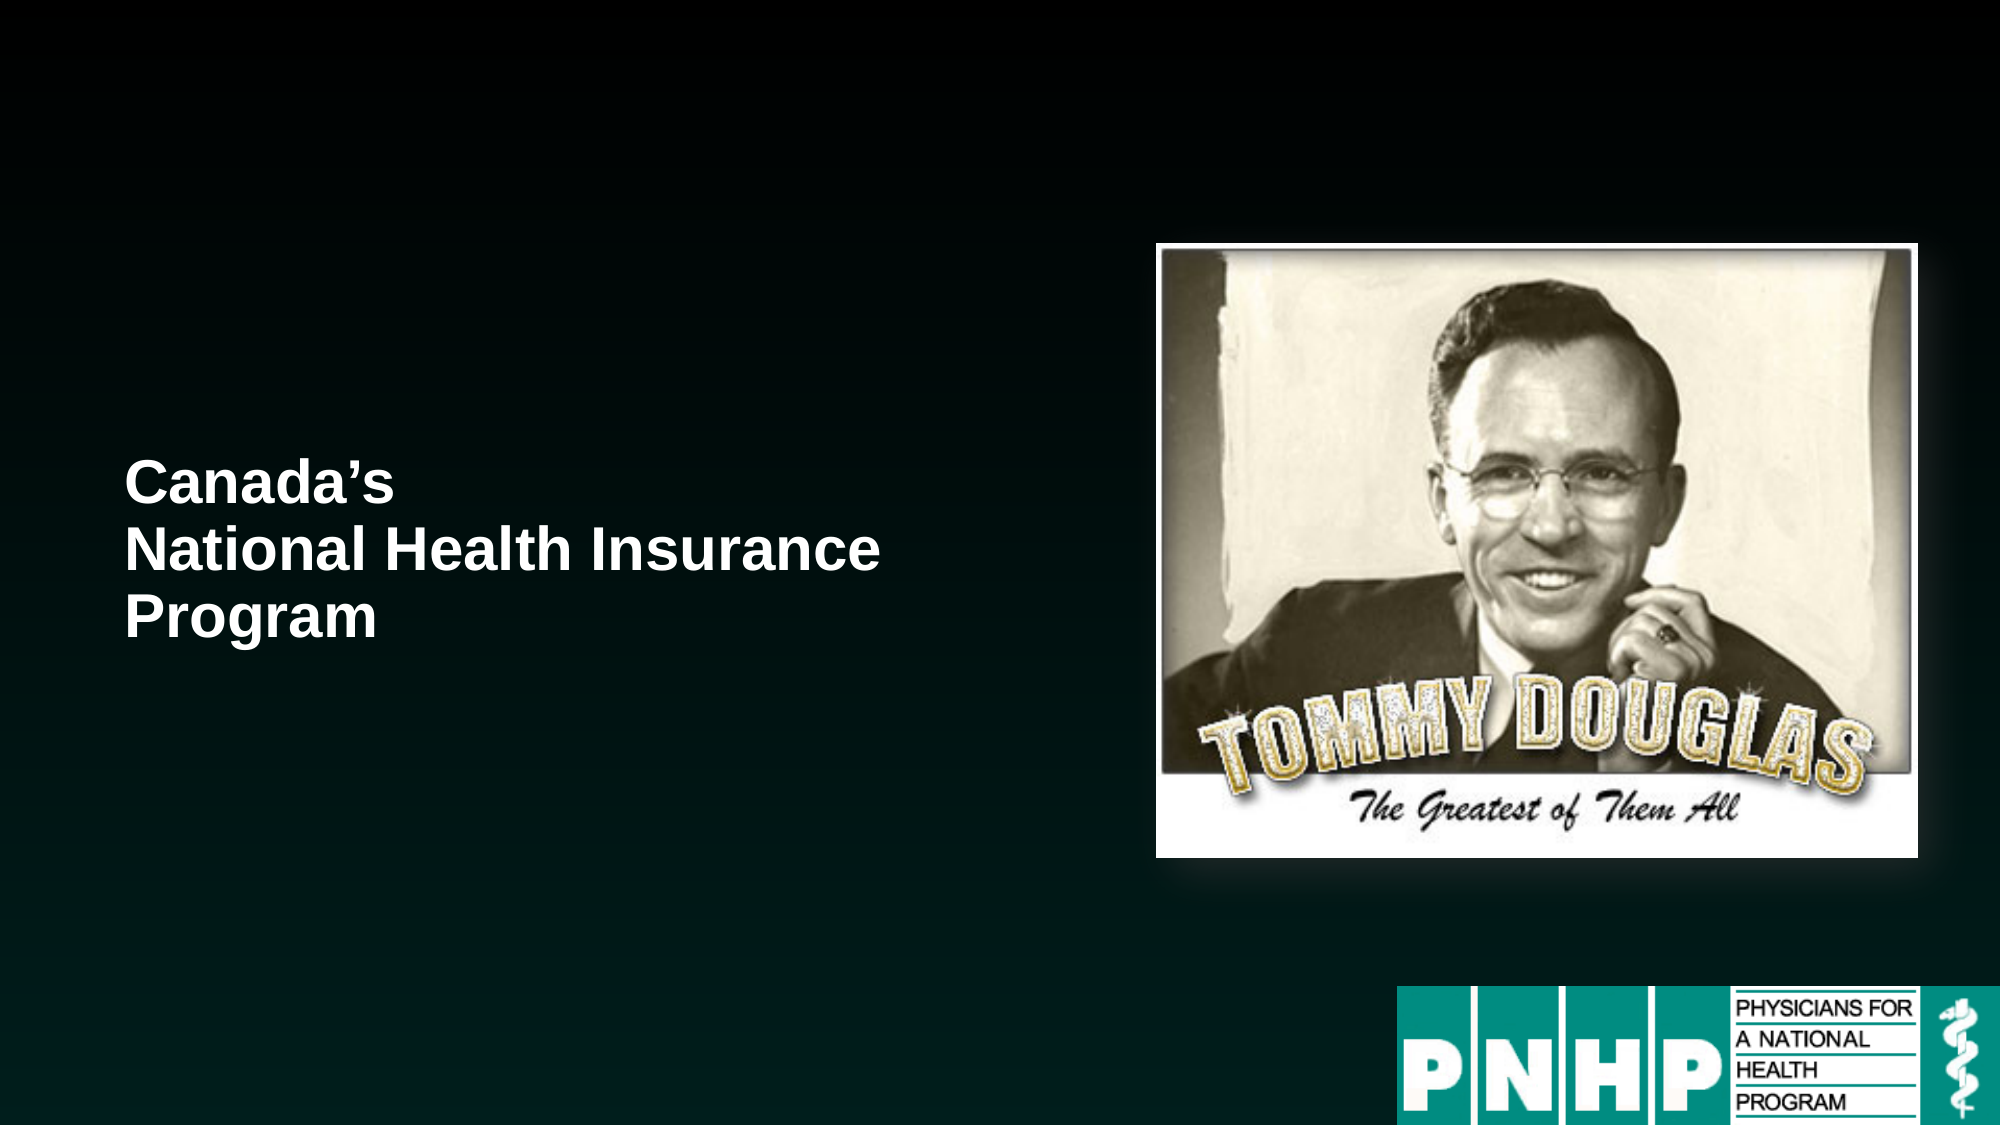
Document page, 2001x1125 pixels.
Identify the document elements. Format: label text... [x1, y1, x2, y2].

title Canada’s National Health Insurance Program [109, 441, 1139, 660]
picture [1397, 986, 2000, 1125]
picture [1156, 243, 1918, 858]
